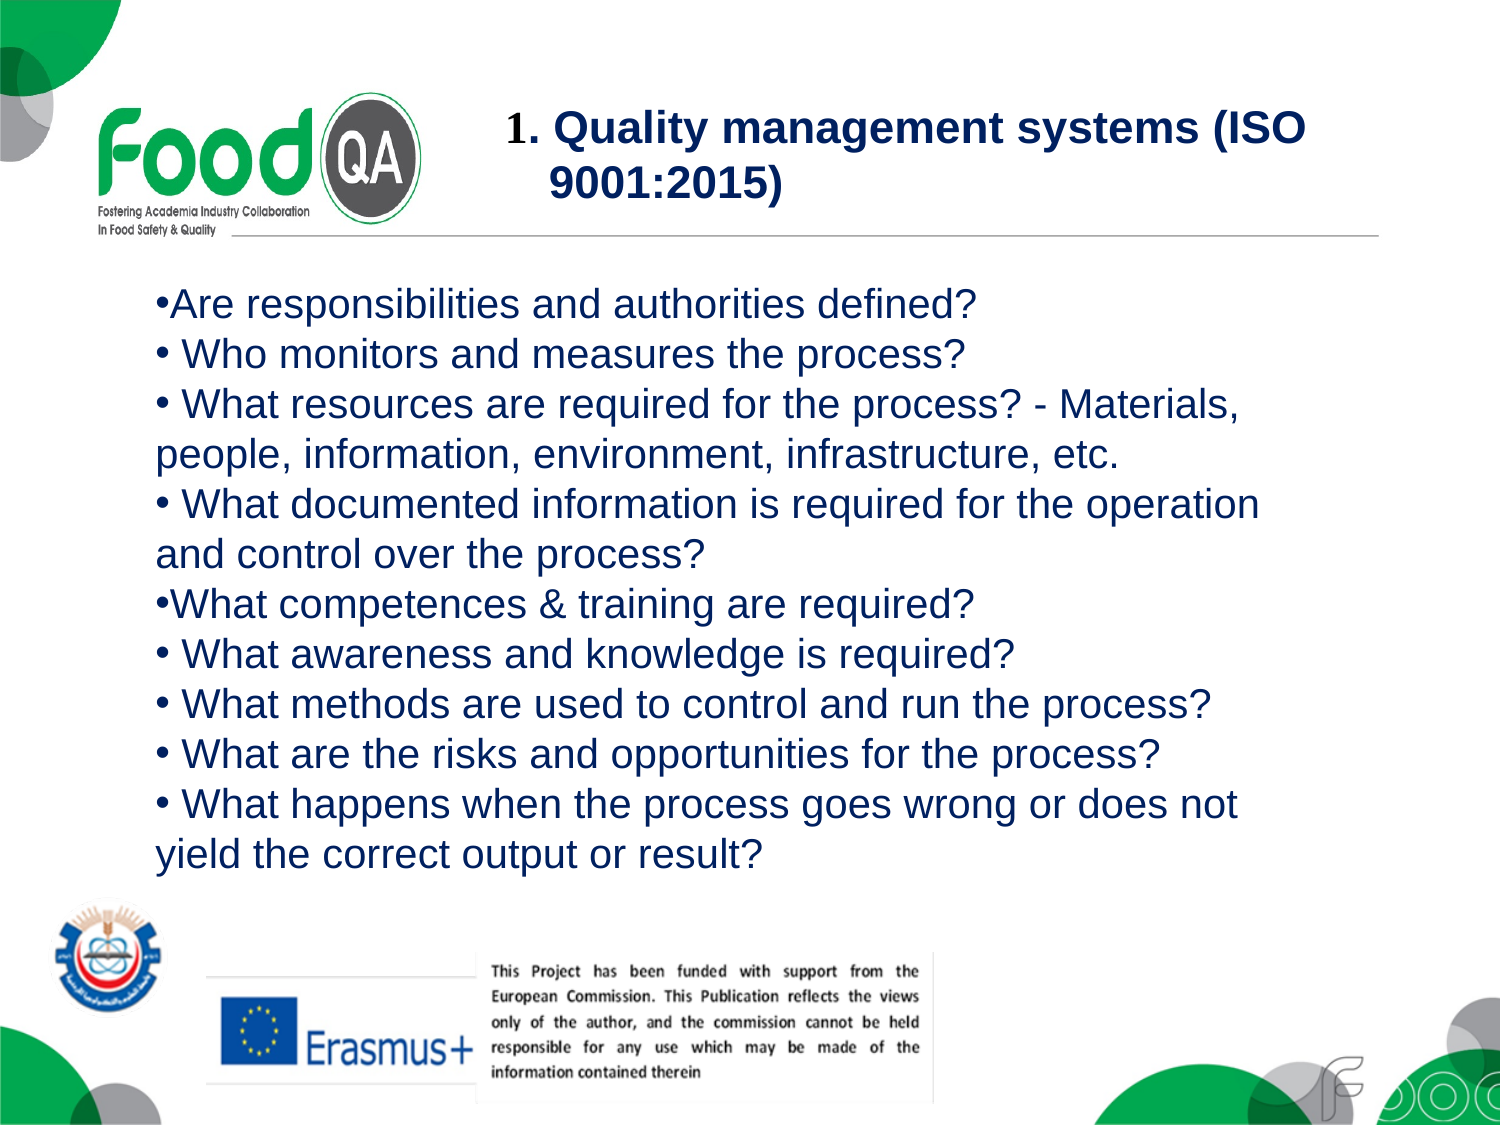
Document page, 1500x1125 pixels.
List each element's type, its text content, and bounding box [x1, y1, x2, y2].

list [53, 257, 1404, 903]
picture [0, 892, 1500, 1125]
picture [0, 0, 1500, 244]
text_box Are responsibilities and authorities defined? Who monitors and measures the process? What resources are required for the process? - Materials, people, information, environment, infrastructure, etc. What documented information is required for the operation and control over the process? What competences & training are required? What awareness and knowledge is required? What methods are used to control and run the process? What are the risks and opportunities for the process? What happens when the process goes wrong or does not yield the correct output or result? [140, 269, 1301, 885]
